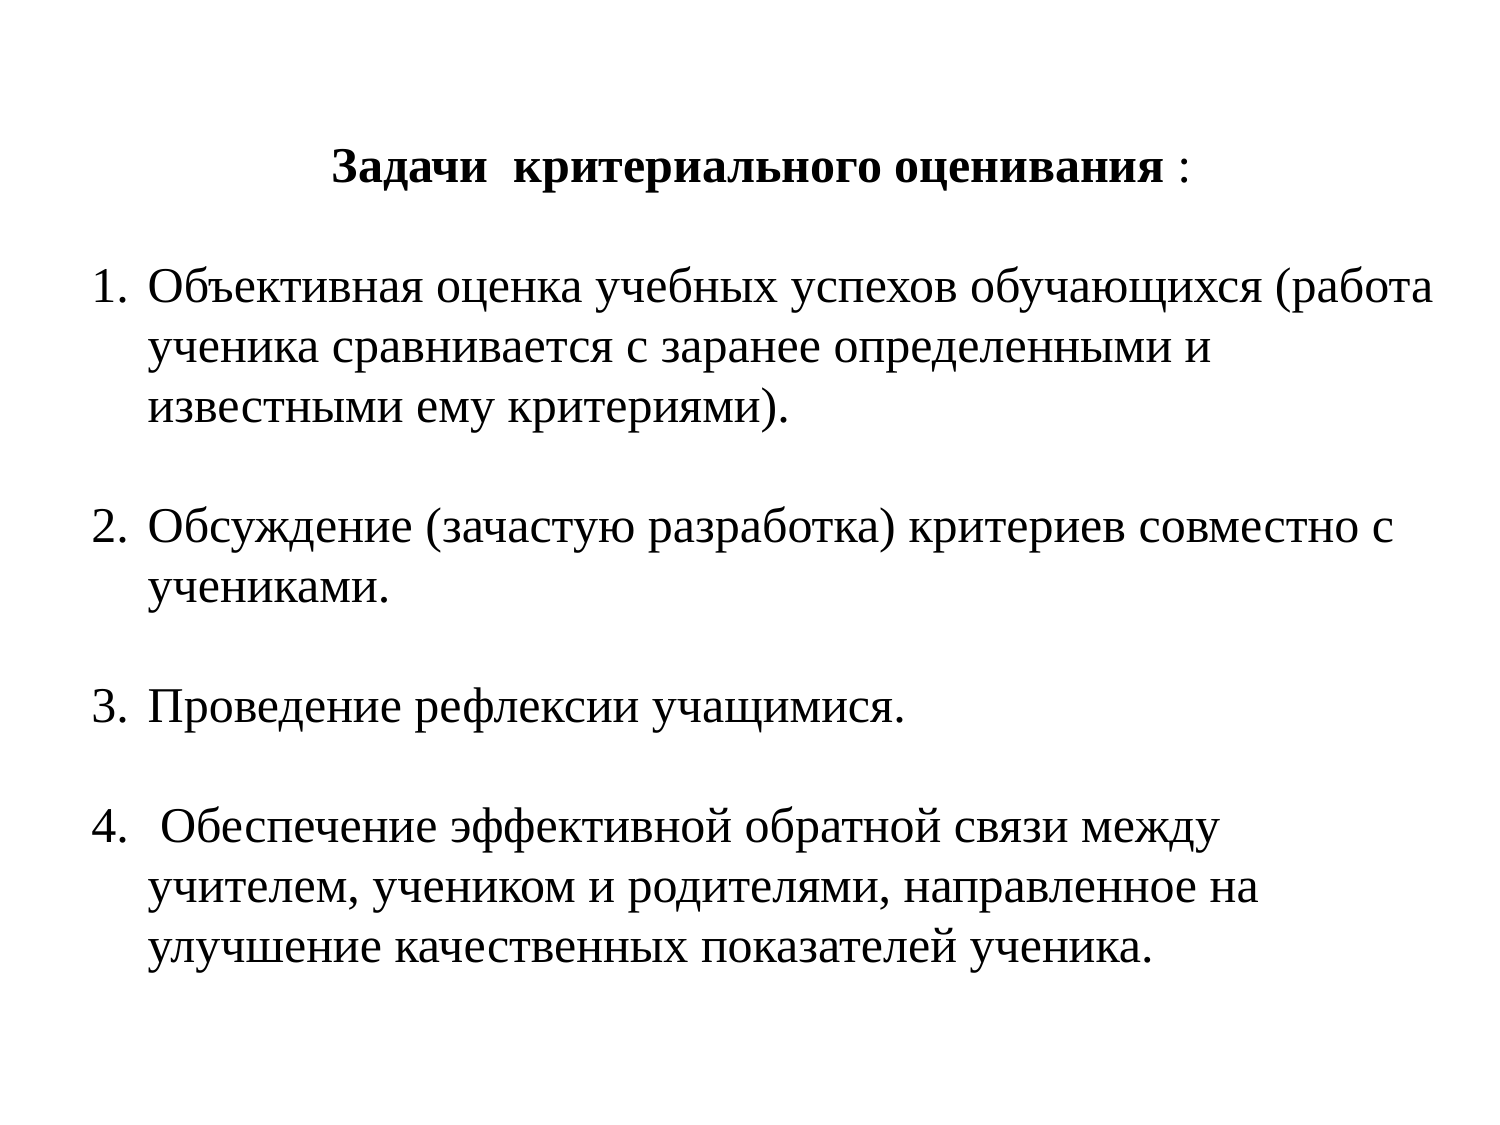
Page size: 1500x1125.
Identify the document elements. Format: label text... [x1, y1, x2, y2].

text_box Задачи критериального оценивания : Объективная оценка учебных успехов обучающихся (работа ученика сравнивается с заранее определенными и известными ему критериями). Обсуждение (зачастую разработка) критериев совместно с учениками. Проведение рефлексии учащимися. Обеспечение эффективной обратной связи между учителем, учеником и родителями, направленное на улучшение качественных показателей ученика. [76, 125, 1459, 981]
